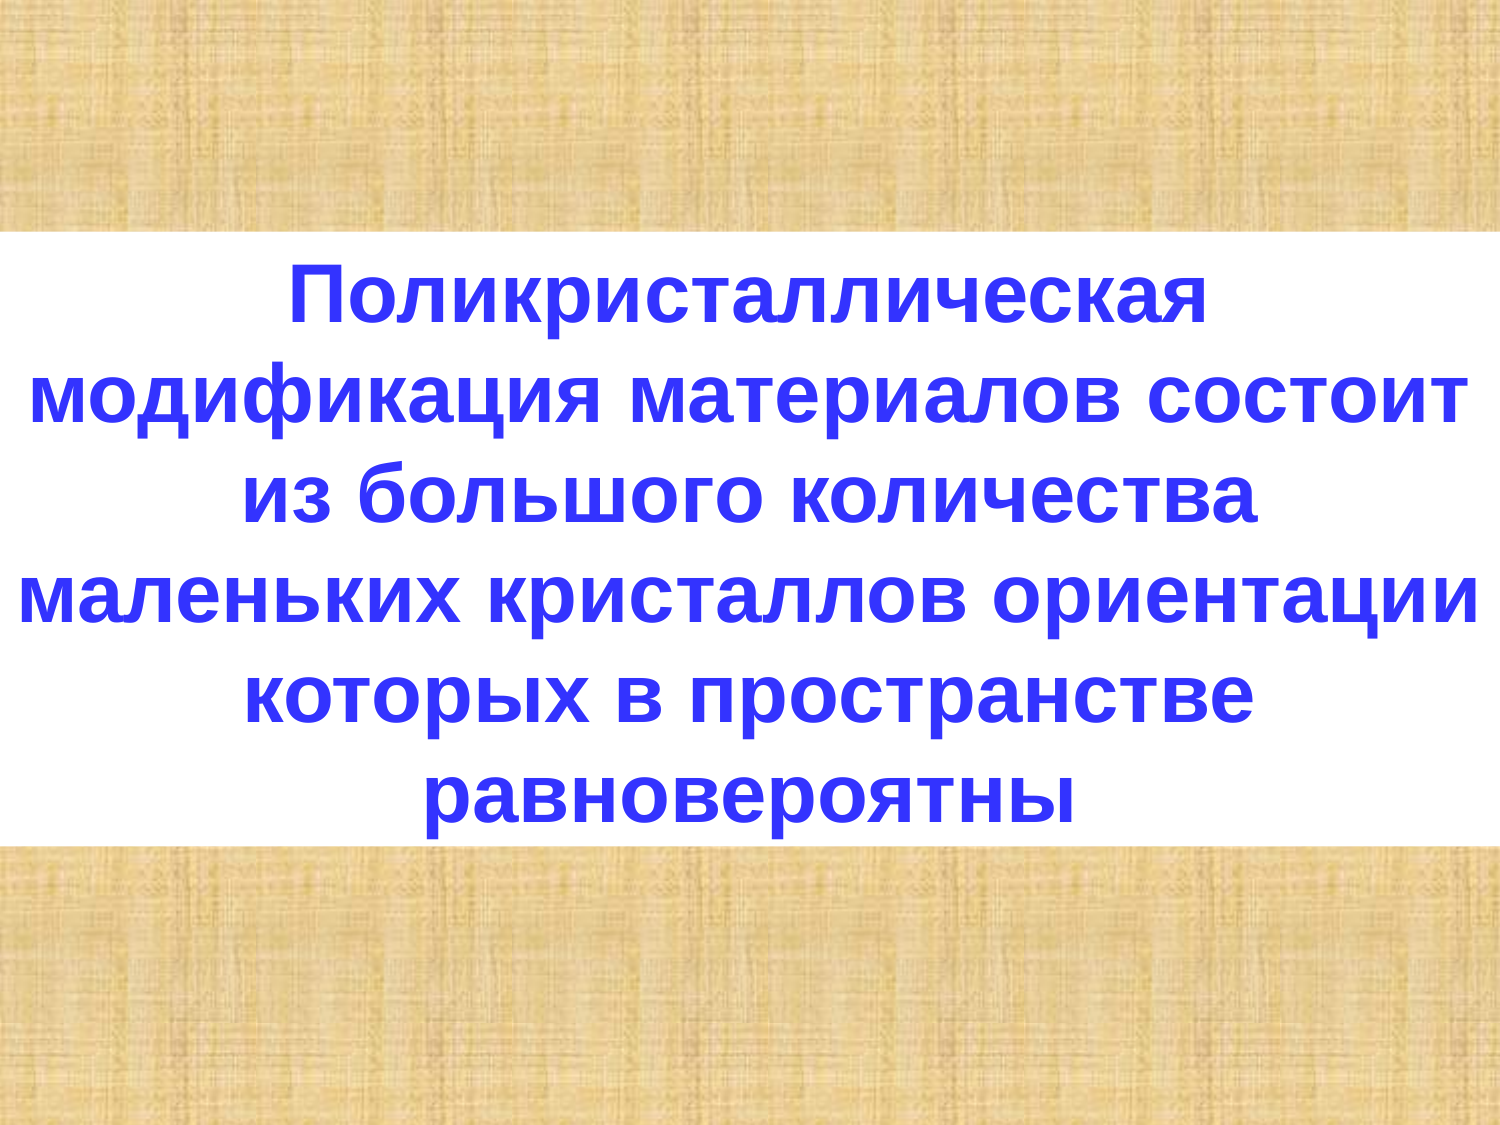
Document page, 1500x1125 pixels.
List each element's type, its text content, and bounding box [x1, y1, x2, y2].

text_box Поликристаллическая модификация материалов состоит из большого количества маленьких кристаллов ориентации которых в пространстве равновероятны [0, 231, 1500, 847]
picture [0, 847, 1500, 1125]
picture [0, 0, 1500, 231]
